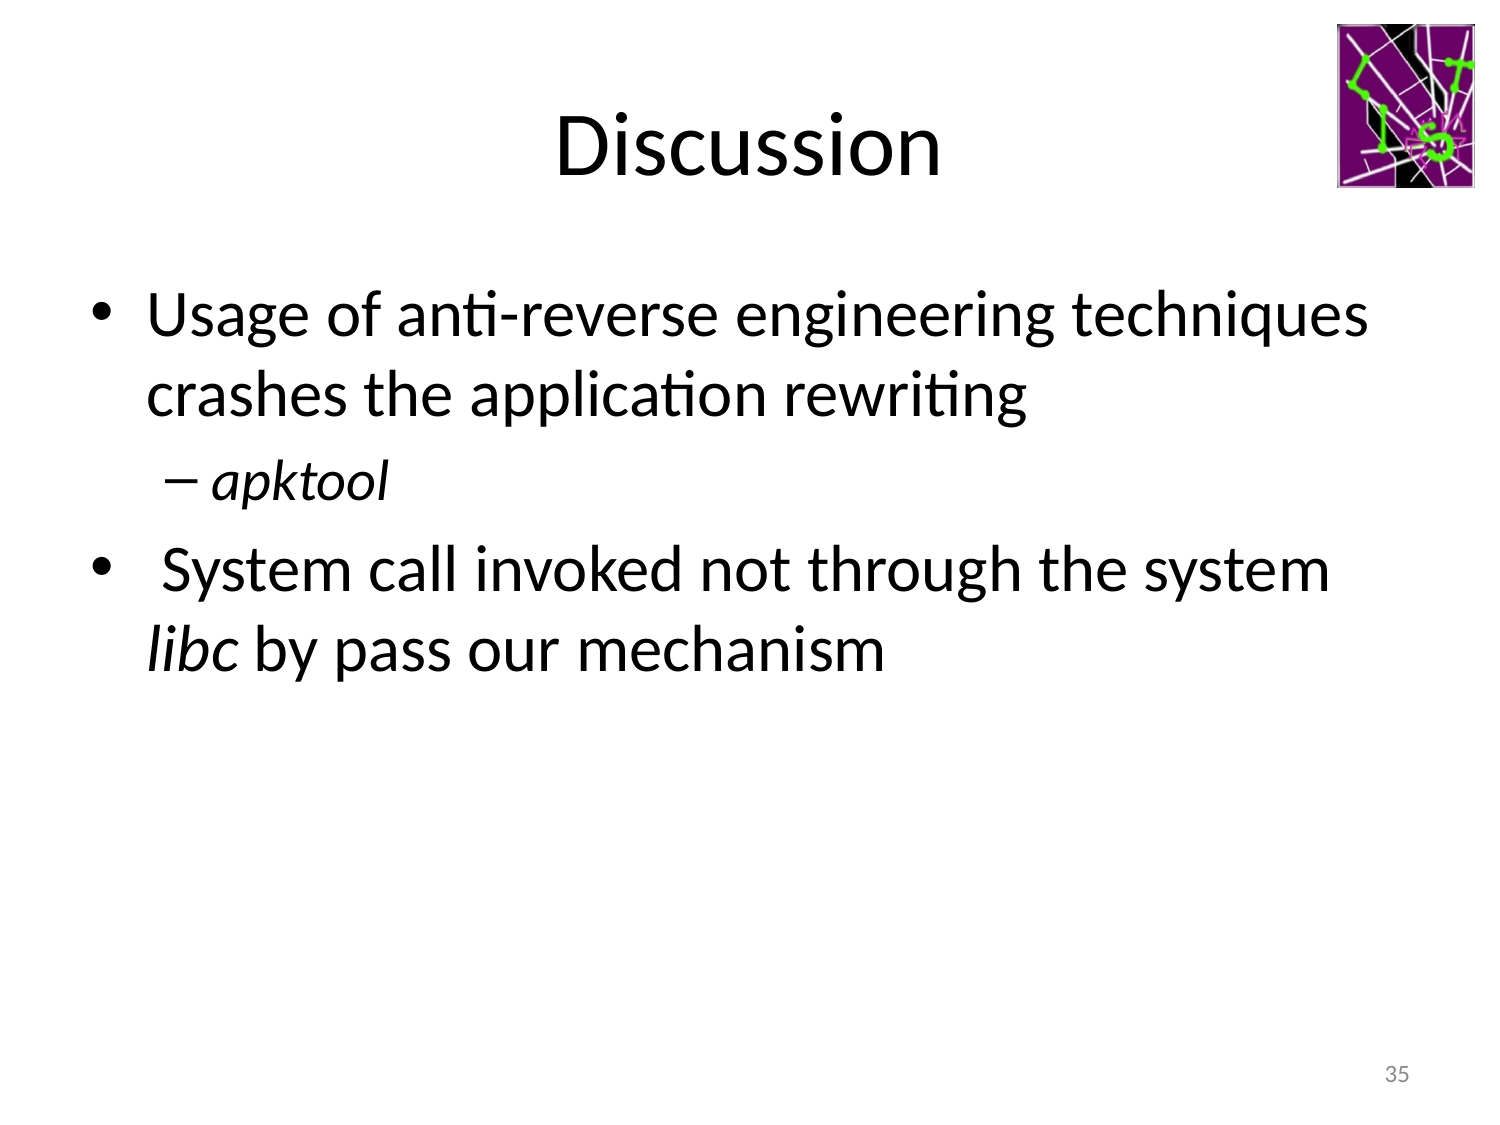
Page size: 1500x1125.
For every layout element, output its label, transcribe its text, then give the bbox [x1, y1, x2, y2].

picture [1337, 24, 1475, 188]
title Discussion [75, 45, 1425, 233]
list Usage of anti-reverse engineering techniques crashes the application rewriting apktool System call invoked not through the system libc by pass our mechanism [75, 262, 1425, 1005]
slide_number 35 [1074, 1042, 1425, 1103]
